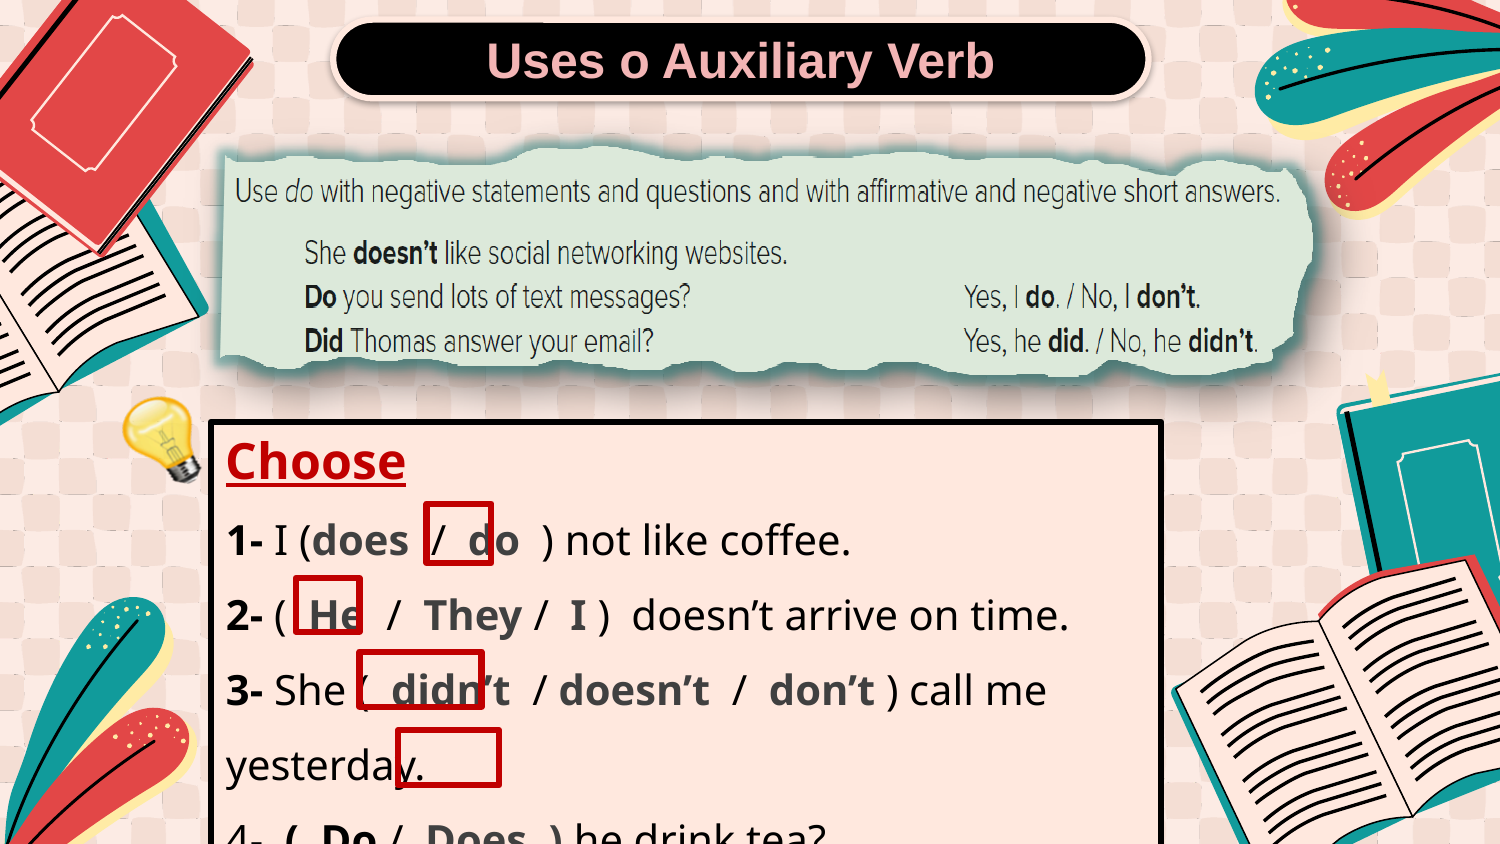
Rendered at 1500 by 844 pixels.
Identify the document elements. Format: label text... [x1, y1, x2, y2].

picture [0, 0, 1500, 844]
text_box [359, 651, 482, 707]
picture [0, 0, 60, 77]
text_box Uses o Auxiliary Verb [330, 16, 1152, 102]
picture [1474, 0, 1500, 12]
text_box Choose 1- I (does / do ) not like coffee. 2- ( He / They / I ) doesn’t arrive on time. 3- She ( didn’t / doesn’t / don’t ) call me yesterday. 4- ( Do / Does ) he drink tea? [209, 420, 1163, 844]
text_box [1177, 571, 1500, 844]
text_box [426, 503, 492, 564]
text_box [397, 730, 500, 786]
text_box [295, 578, 360, 632]
